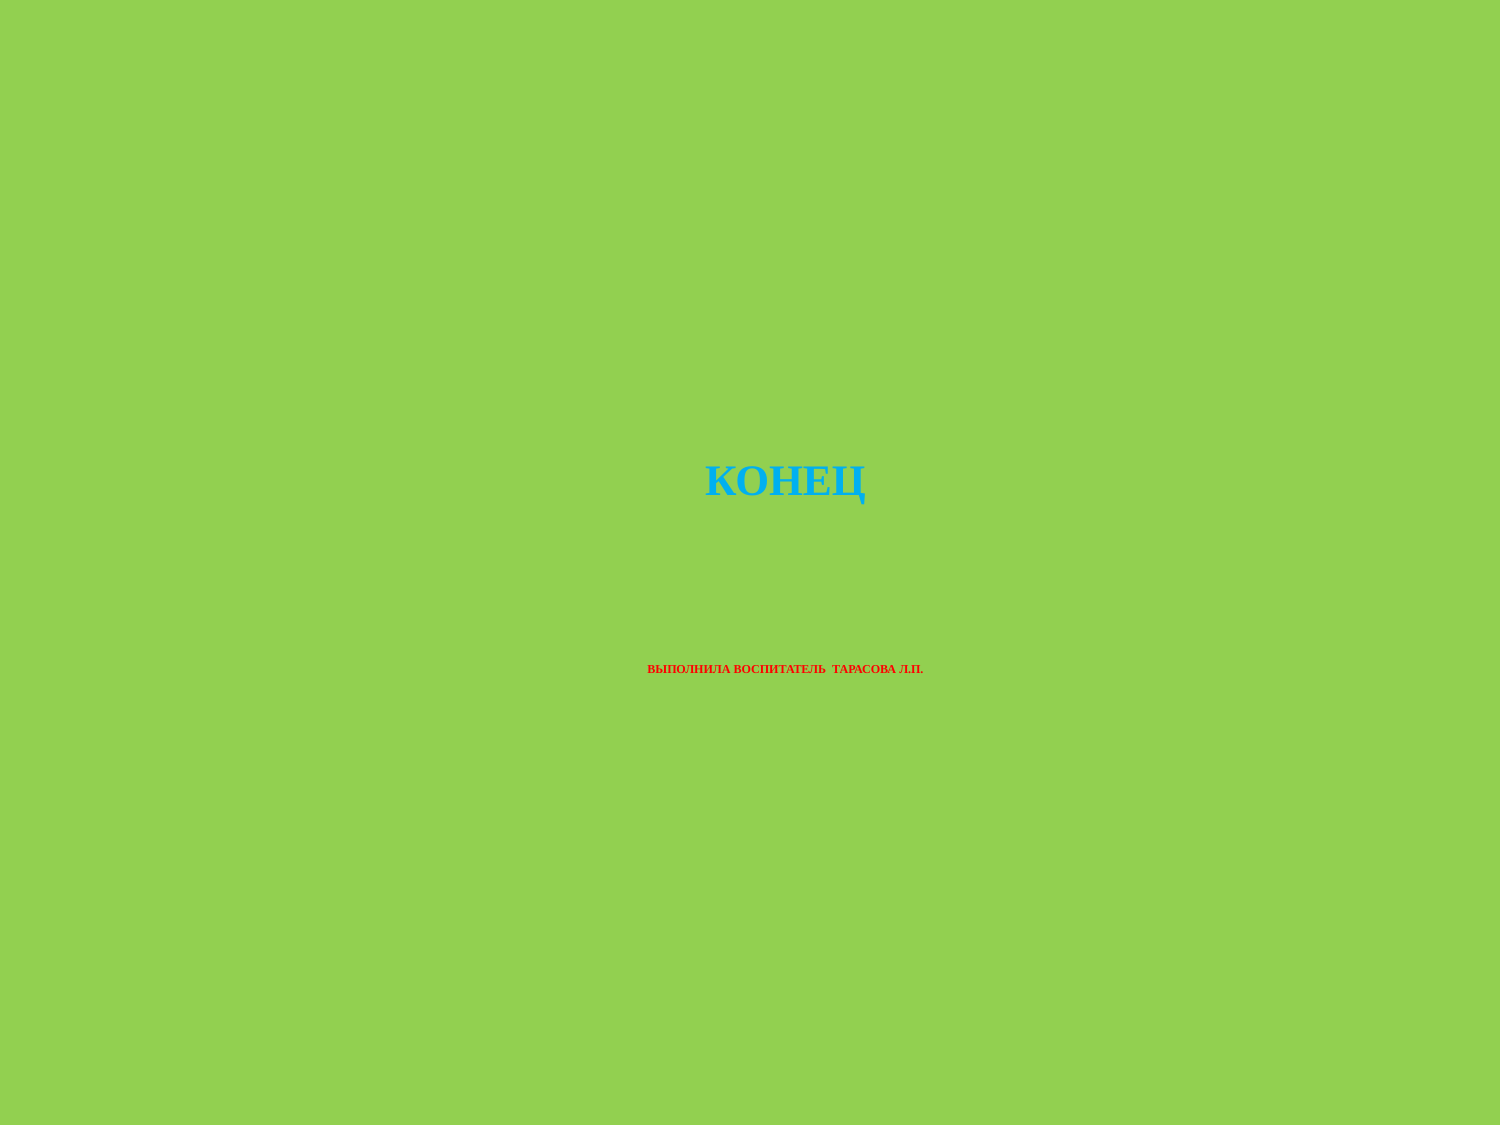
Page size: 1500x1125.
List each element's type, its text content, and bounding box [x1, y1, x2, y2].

title Конец выполнила воспитатель тарасова л.п. [183, 231, 1388, 740]
